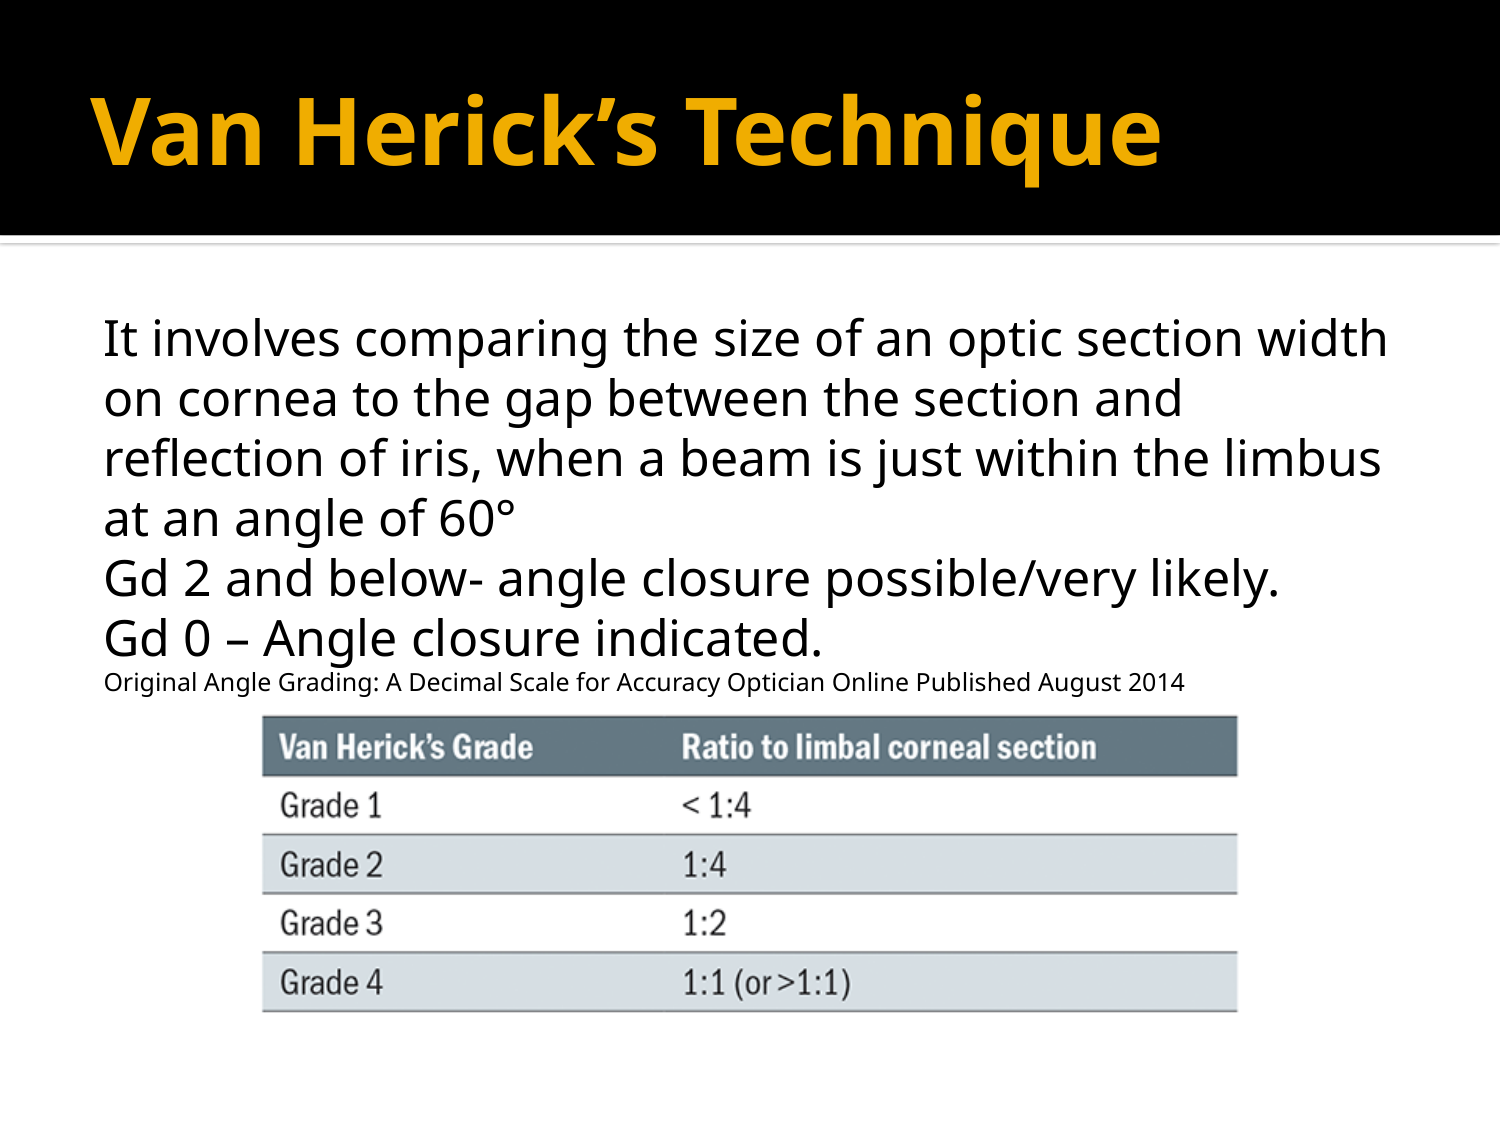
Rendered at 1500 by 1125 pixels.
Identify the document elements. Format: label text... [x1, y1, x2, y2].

title Van Herick’s Technique [75, 25, 1425, 231]
list It involves comparing the size of an optic section width on cornea to the gap between the section and reflection of iris, when a beam is just within the limbus at an angle of 60° Gd 2 and below- angle closure possible/very likely. Gd 0 – Angle closure indicated. Original Angle Grading: A Decimal Scale for Accuracy Optician Online Published August 2014 [75, 291, 1425, 1050]
picture [253, 701, 1270, 1050]
